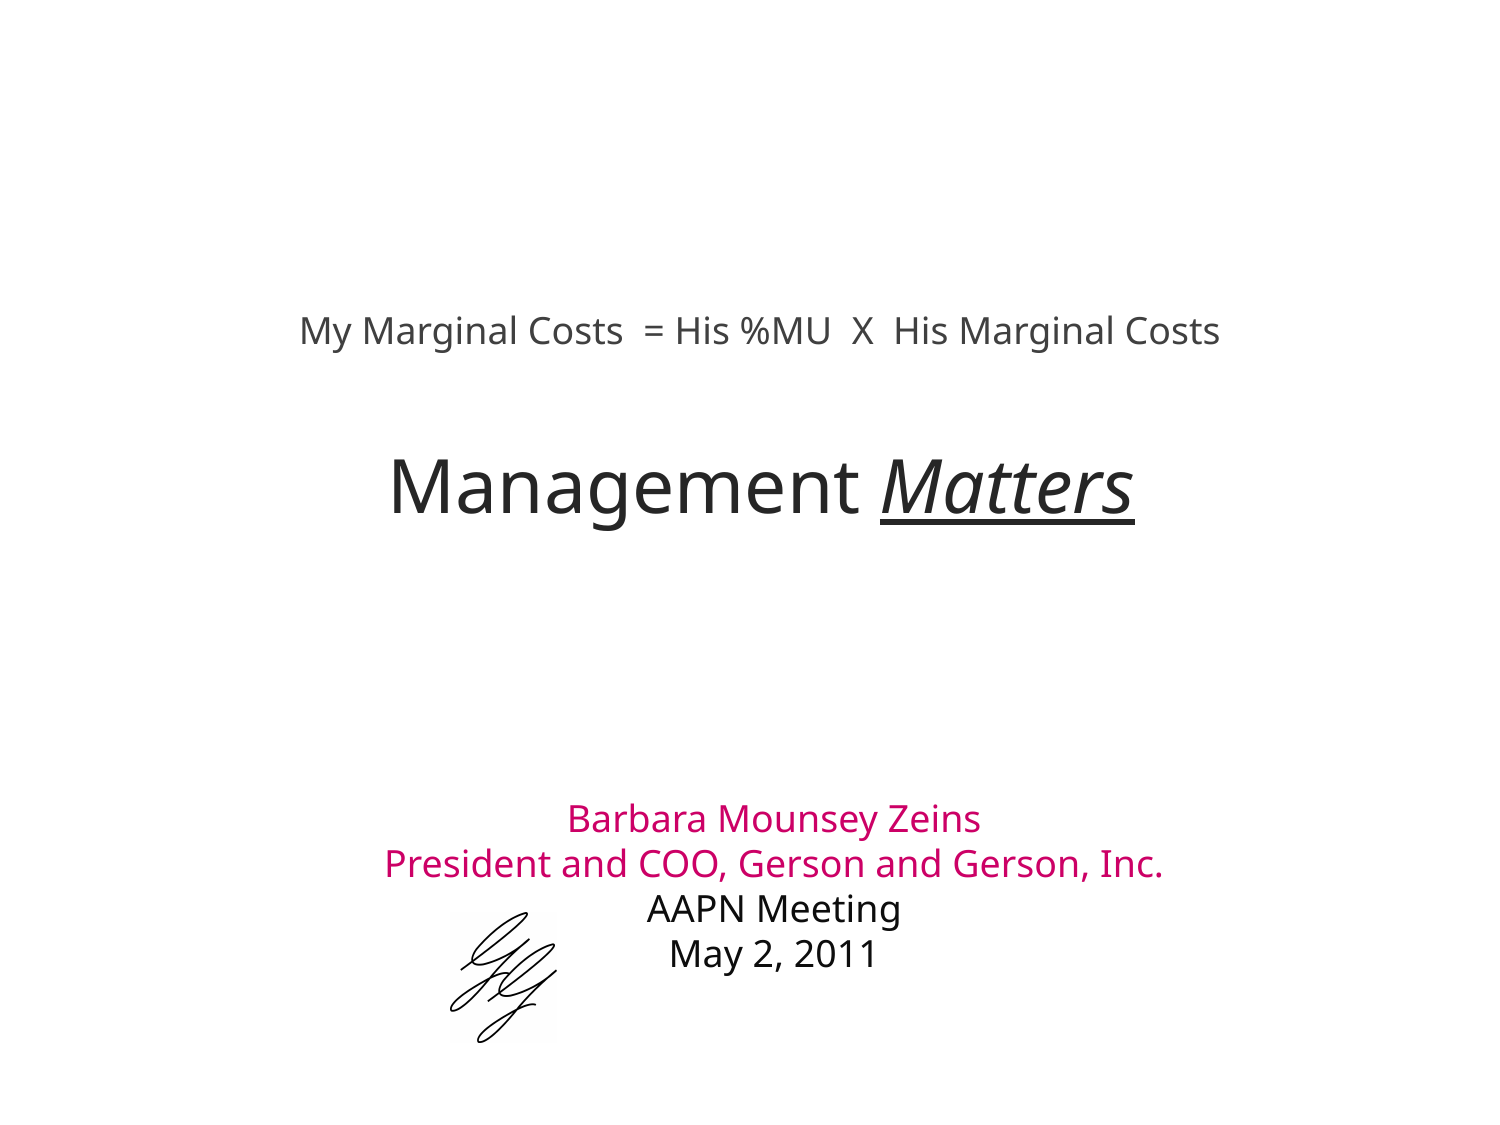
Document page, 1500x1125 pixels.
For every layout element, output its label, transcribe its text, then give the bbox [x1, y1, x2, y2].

text_box Barbara Mounsey Zeins President and COO, Gerson and Gerson, Inc. AAPN Meeting May 2, 2011 [369, 787, 1180, 1028]
picture [449, 912, 557, 1044]
text_box Management Matters [373, 431, 1151, 537]
text_box My Marginal Costs = His %MU X His Marginal Costs [284, 299, 1237, 405]
